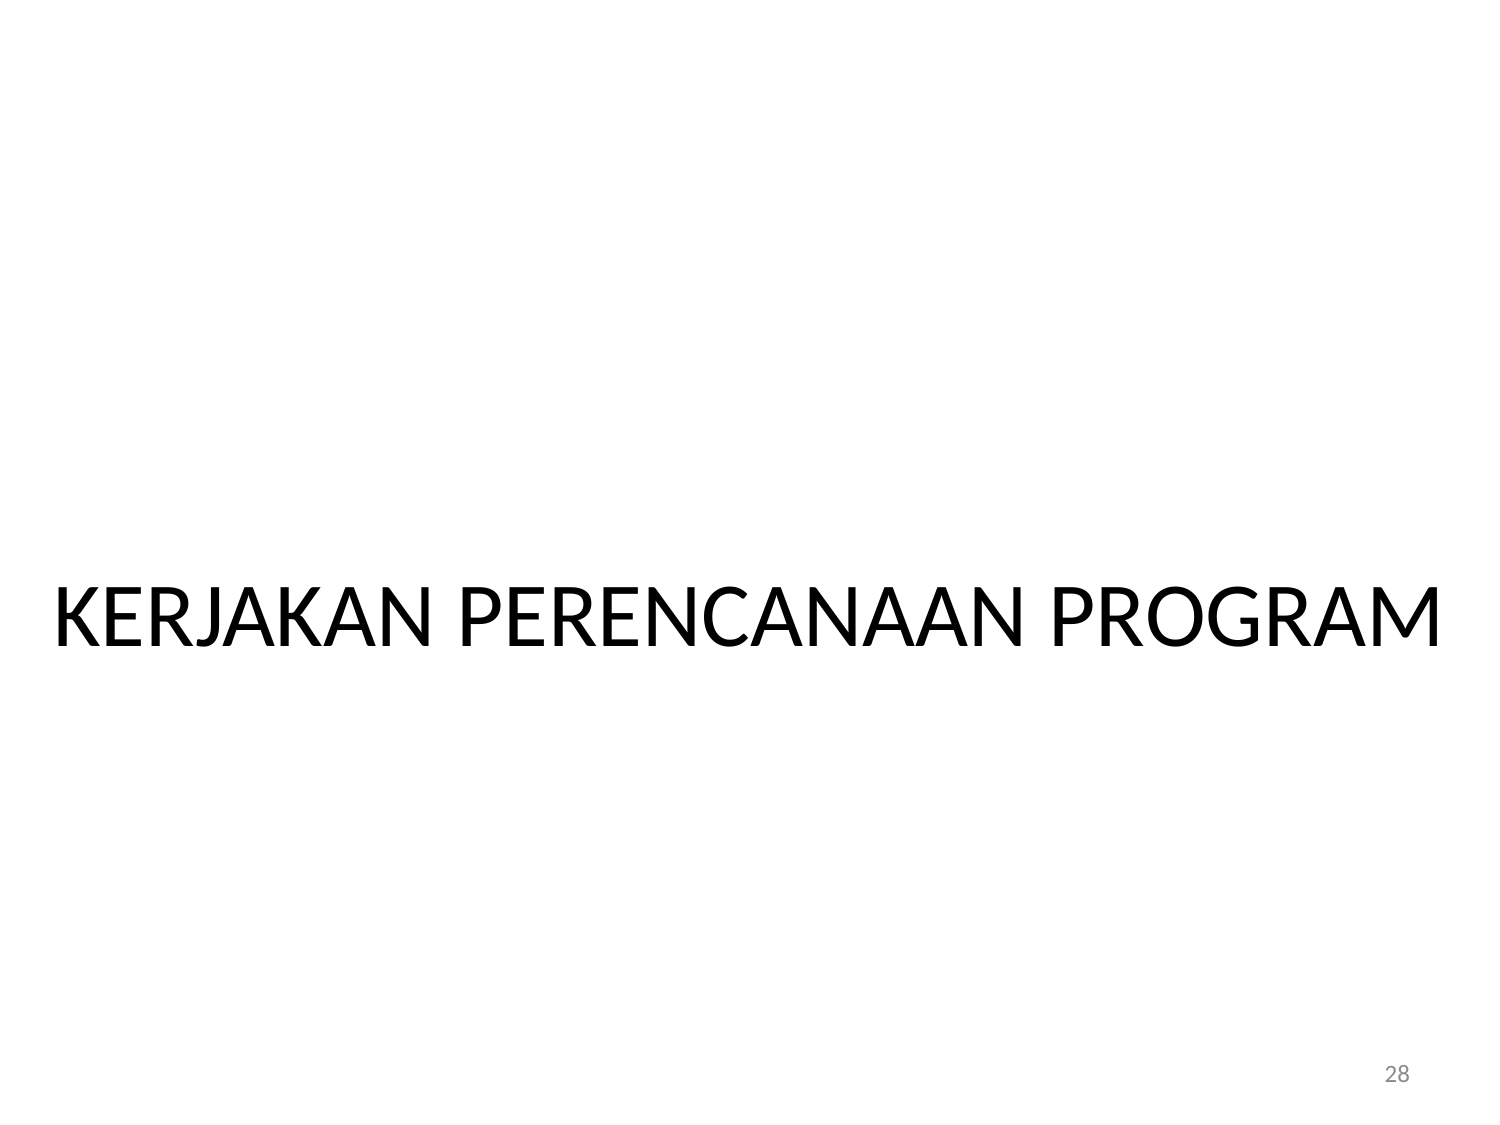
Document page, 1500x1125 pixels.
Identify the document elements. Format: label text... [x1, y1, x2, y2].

slide_number 28 [1074, 1042, 1425, 1103]
title KERJAKAN PERENCANAAN PROGRAM [0, 515, 1500, 704]
